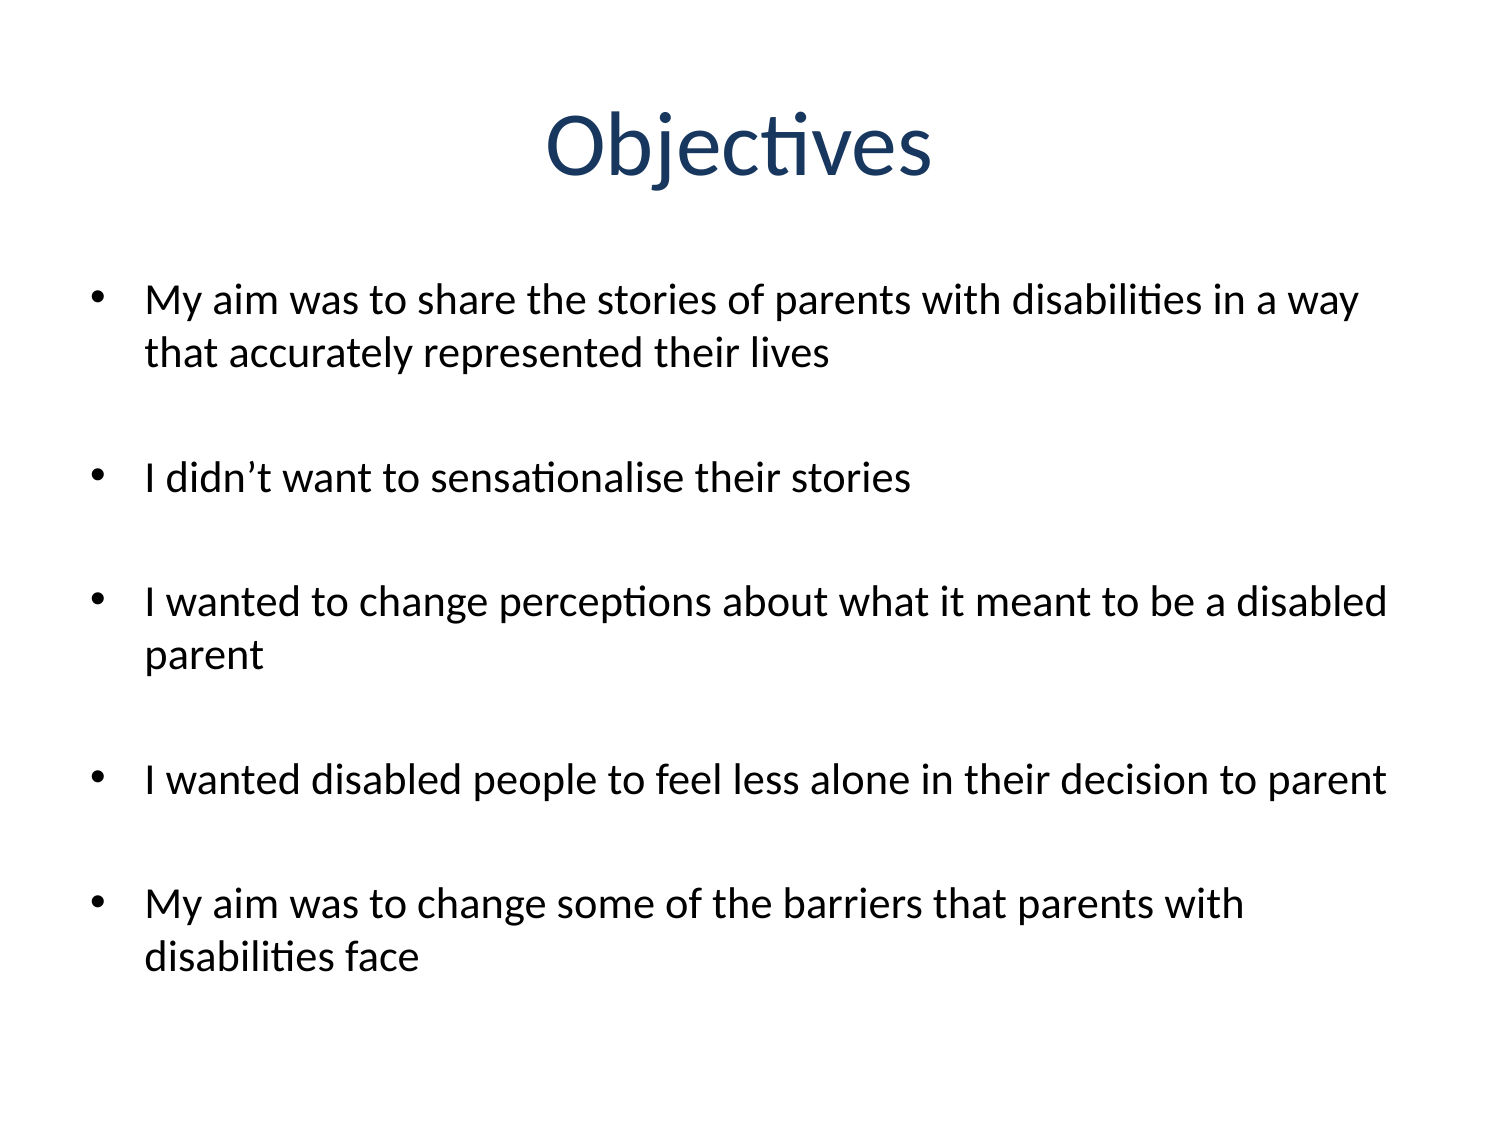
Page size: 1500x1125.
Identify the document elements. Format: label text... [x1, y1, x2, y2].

list My aim was to share the stories of parents with disabilities in a way that accurately represented their lives I didn’t want to sensationalise their stories I wanted to change perceptions about what it meant to be a disabled parent I wanted disabled people to feel less alone in their decision to parent My aim was to change some of the barriers that parents with disabilities face [75, 262, 1425, 1005]
title Objectives [75, 45, 1425, 233]
